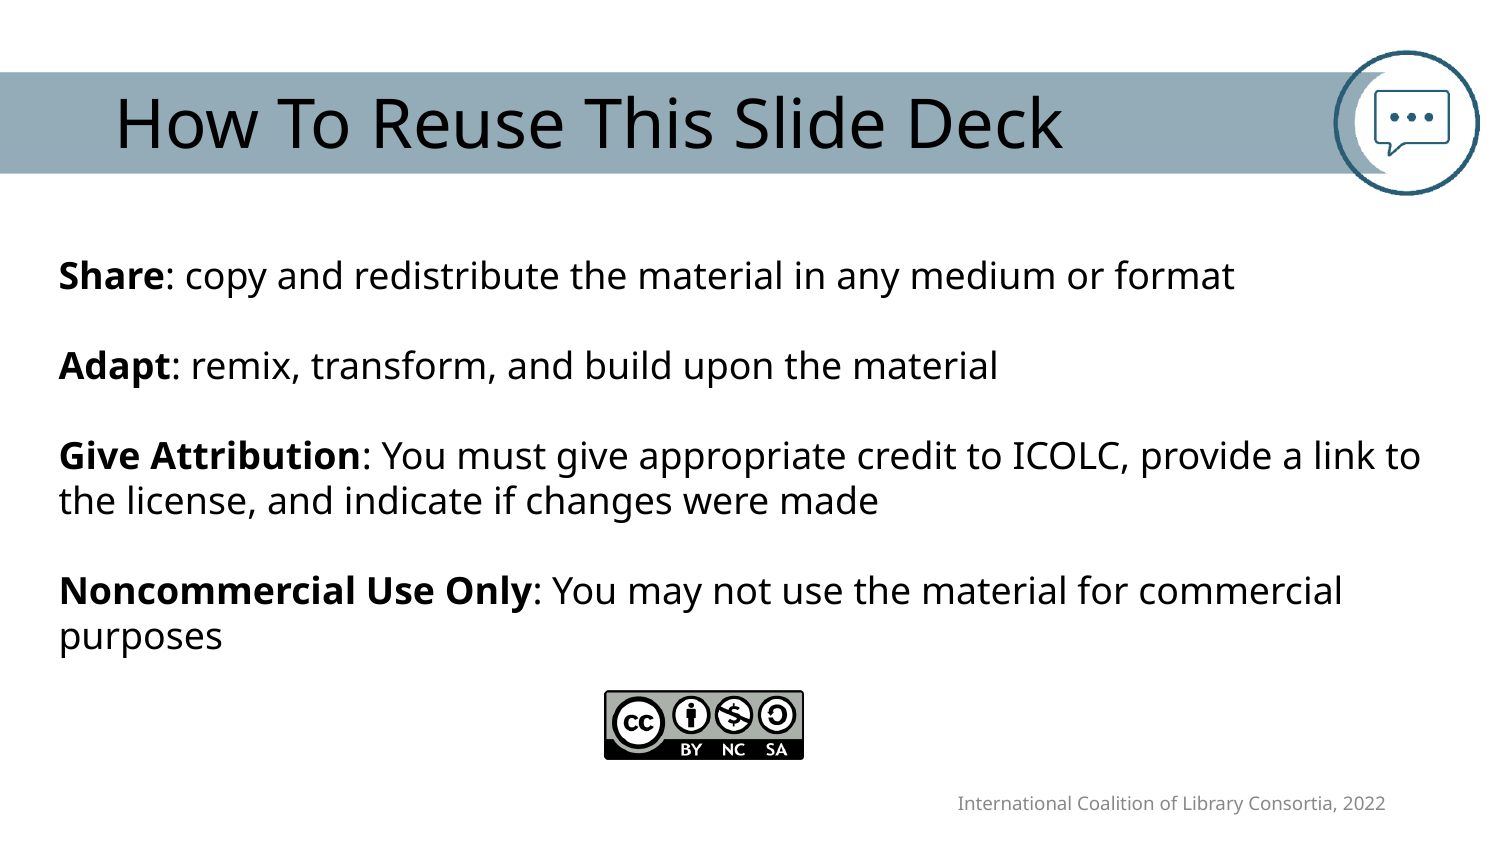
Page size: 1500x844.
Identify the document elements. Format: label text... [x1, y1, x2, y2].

picture [604, 689, 804, 761]
text_box Share: copy and redistribute the material in any medium or format Adapt: remix, transform, and build upon the material Give Attribution: You must give appropriate credit to ICOLC, provide a link to the license, and indicate if changes were made Noncommercial Use Only: You may not use the material for commercial purposes [43, 236, 1443, 672]
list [0, 34, 1500, 213]
footer International Coalition of Library Consortia, 2022 [758, 782, 1397, 827]
